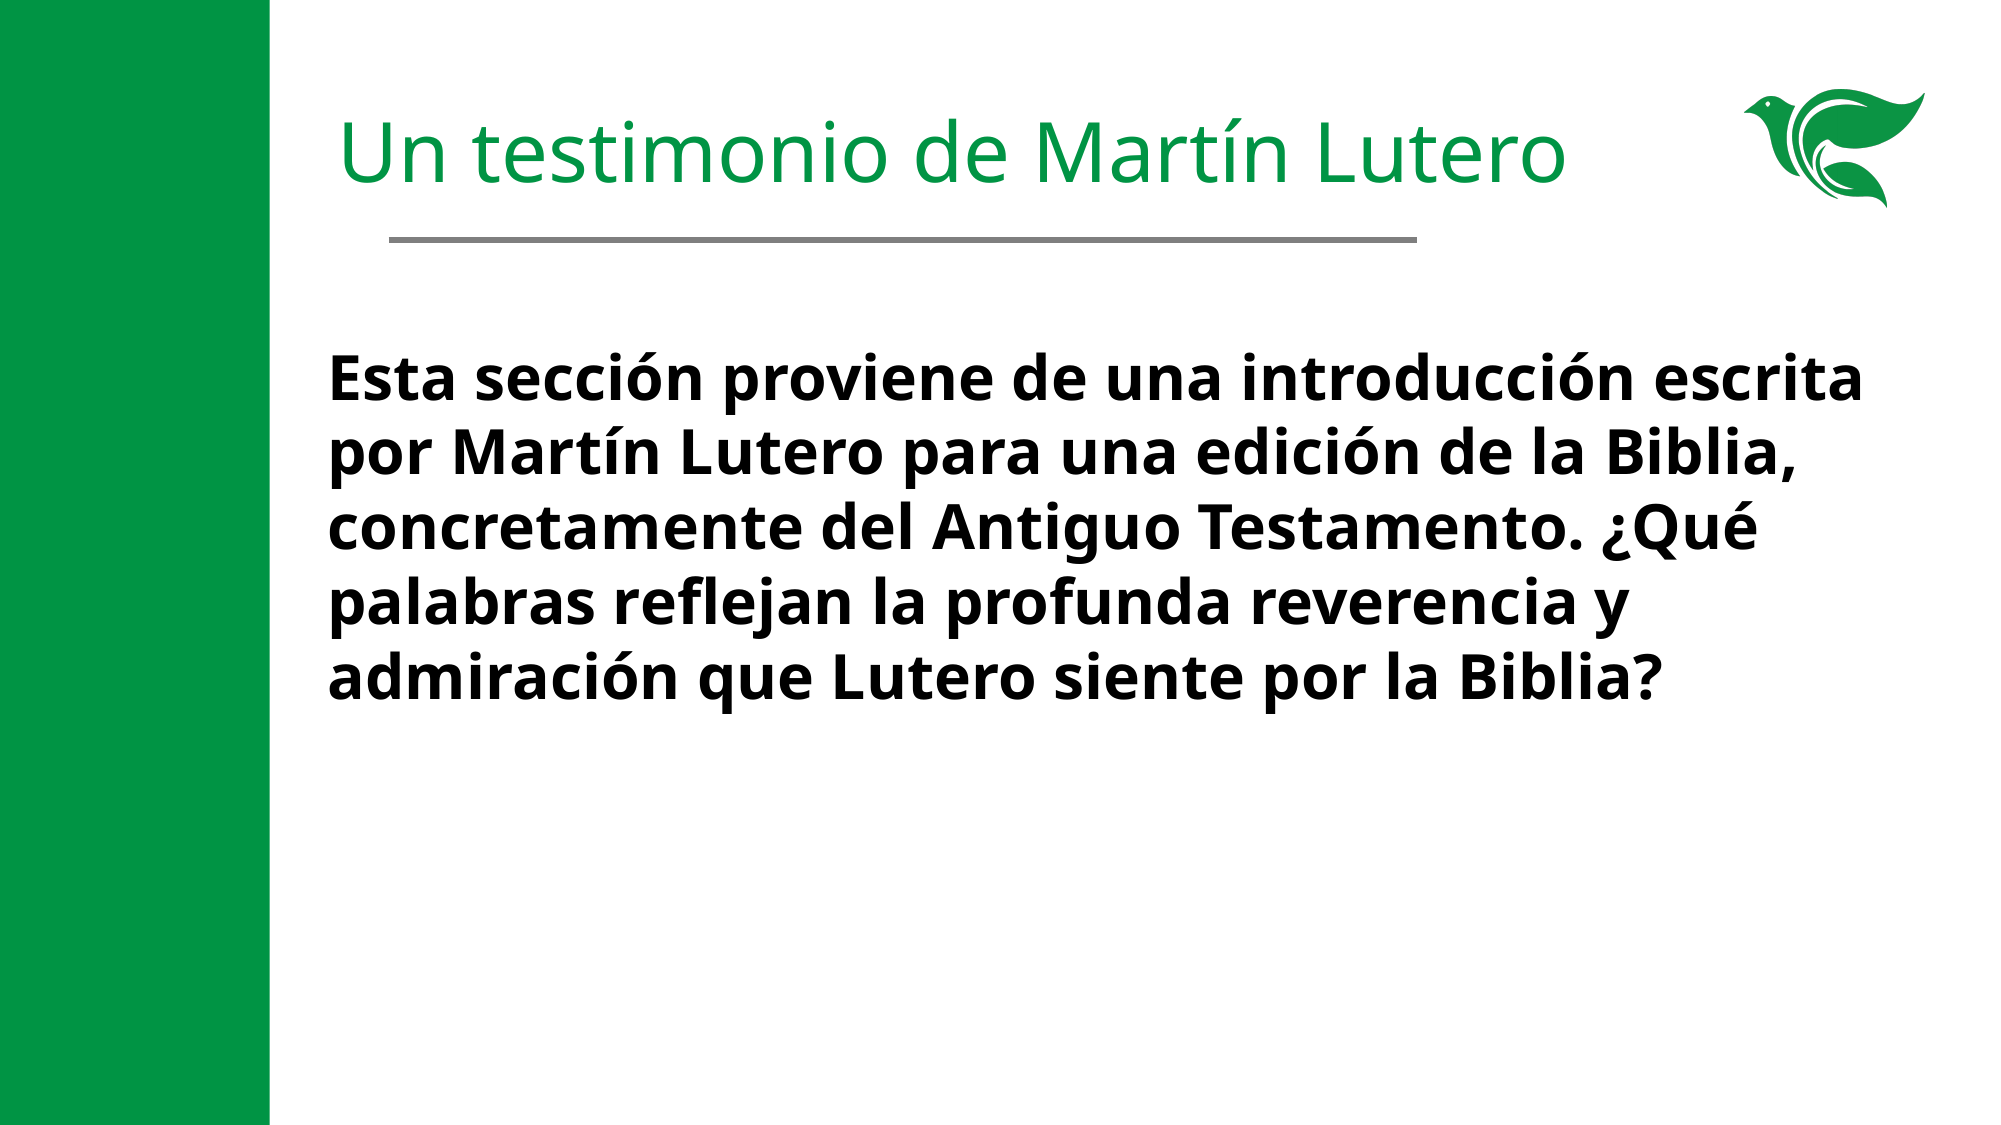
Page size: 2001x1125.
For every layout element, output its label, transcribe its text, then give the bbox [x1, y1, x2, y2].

text_box Un testimonio de Martín Lutero [322, 92, 1717, 207]
text_box [0, 0, 270, 1125]
picture [1722, 47, 1953, 240]
text_box Esta sección proviene de una introducción escrita por Martín Lutero para una edición de la Biblia, concretamente del Antiguo Testamento. ¿Qué palabras reflejan la profunda reverencia y admiración que Lutero siente por la Biblia? [312, 330, 1952, 995]
